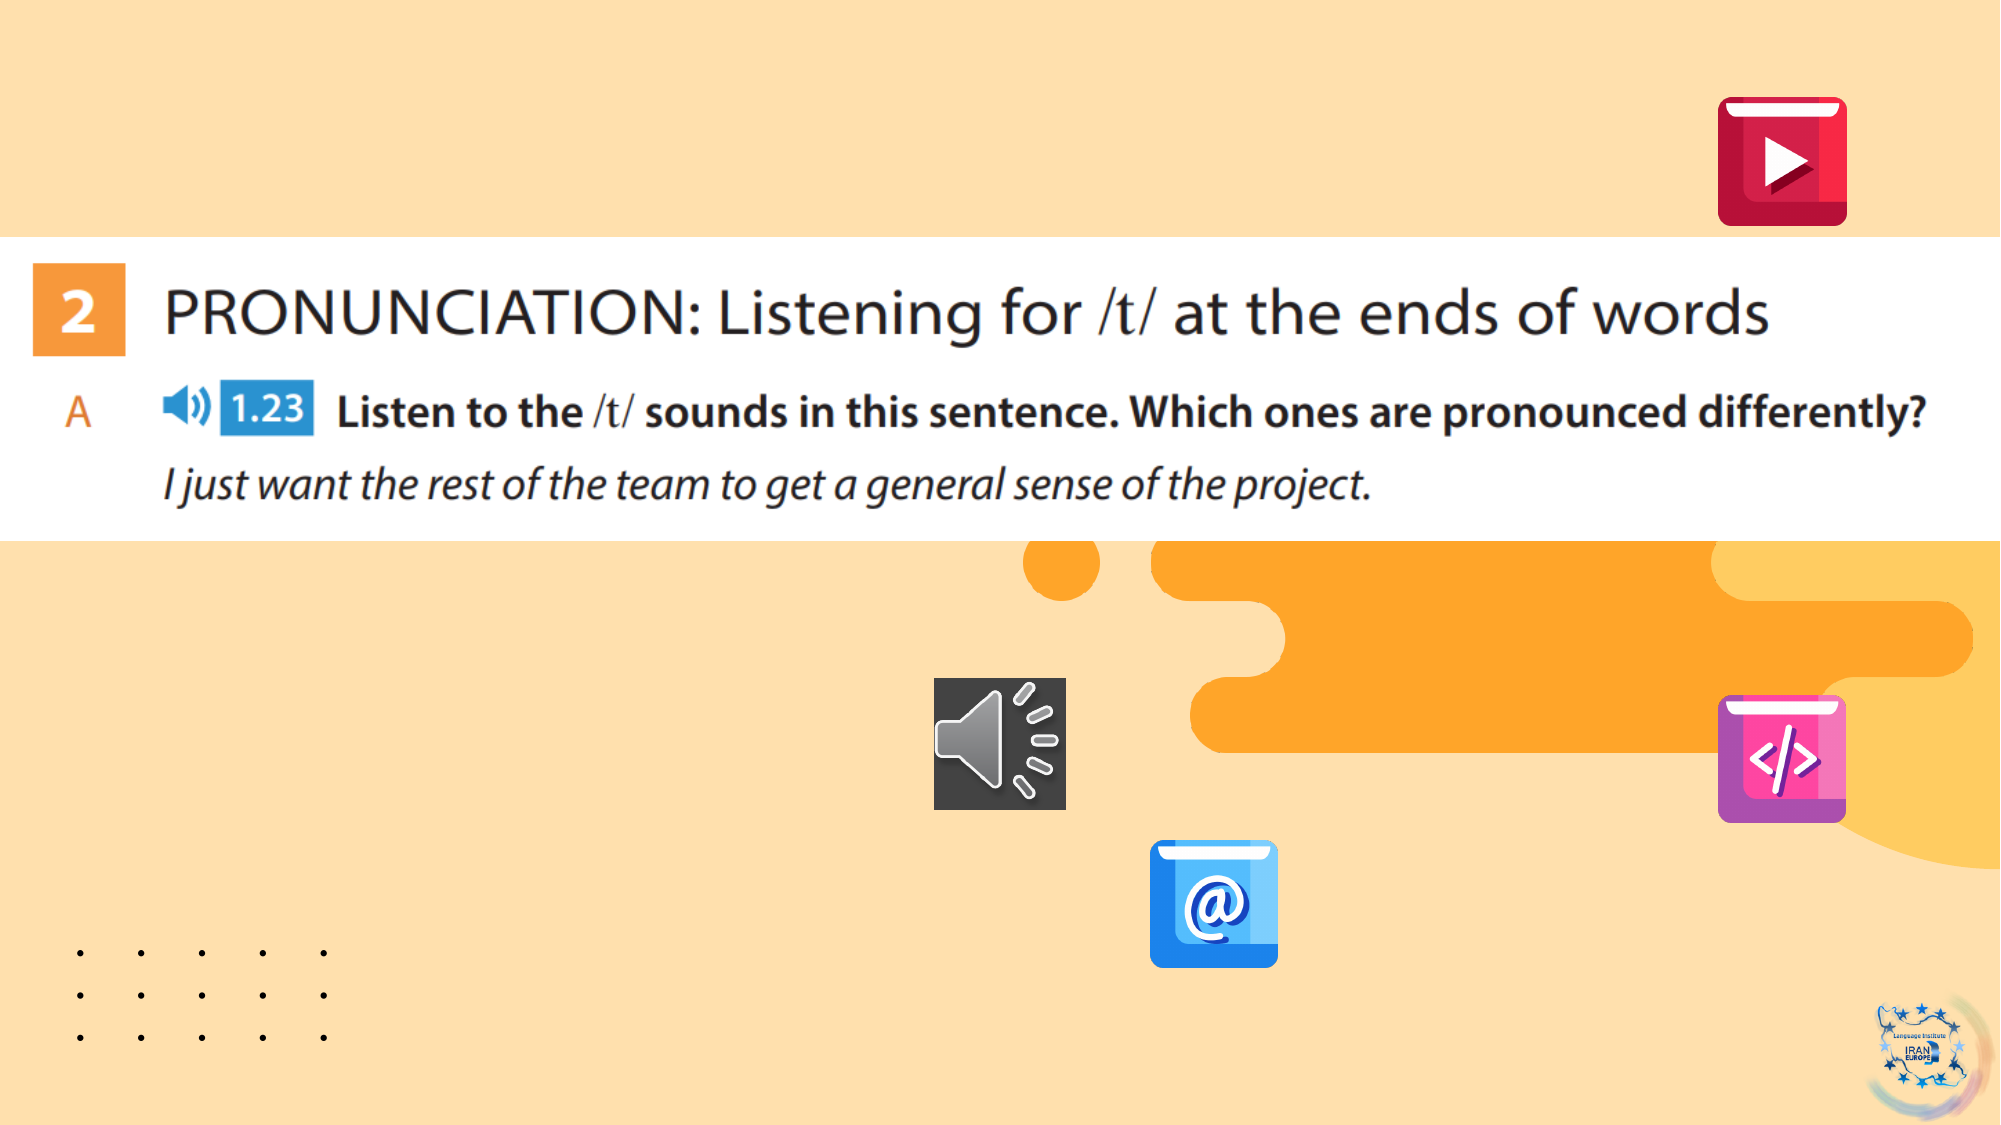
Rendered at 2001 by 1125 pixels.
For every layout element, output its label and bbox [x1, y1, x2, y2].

picture [1859, 988, 2000, 1125]
picture [77, 950, 327, 1041]
picture [1718, 97, 1847, 226]
picture [0, 237, 2000, 823]
picture [1150, 840, 1278, 968]
